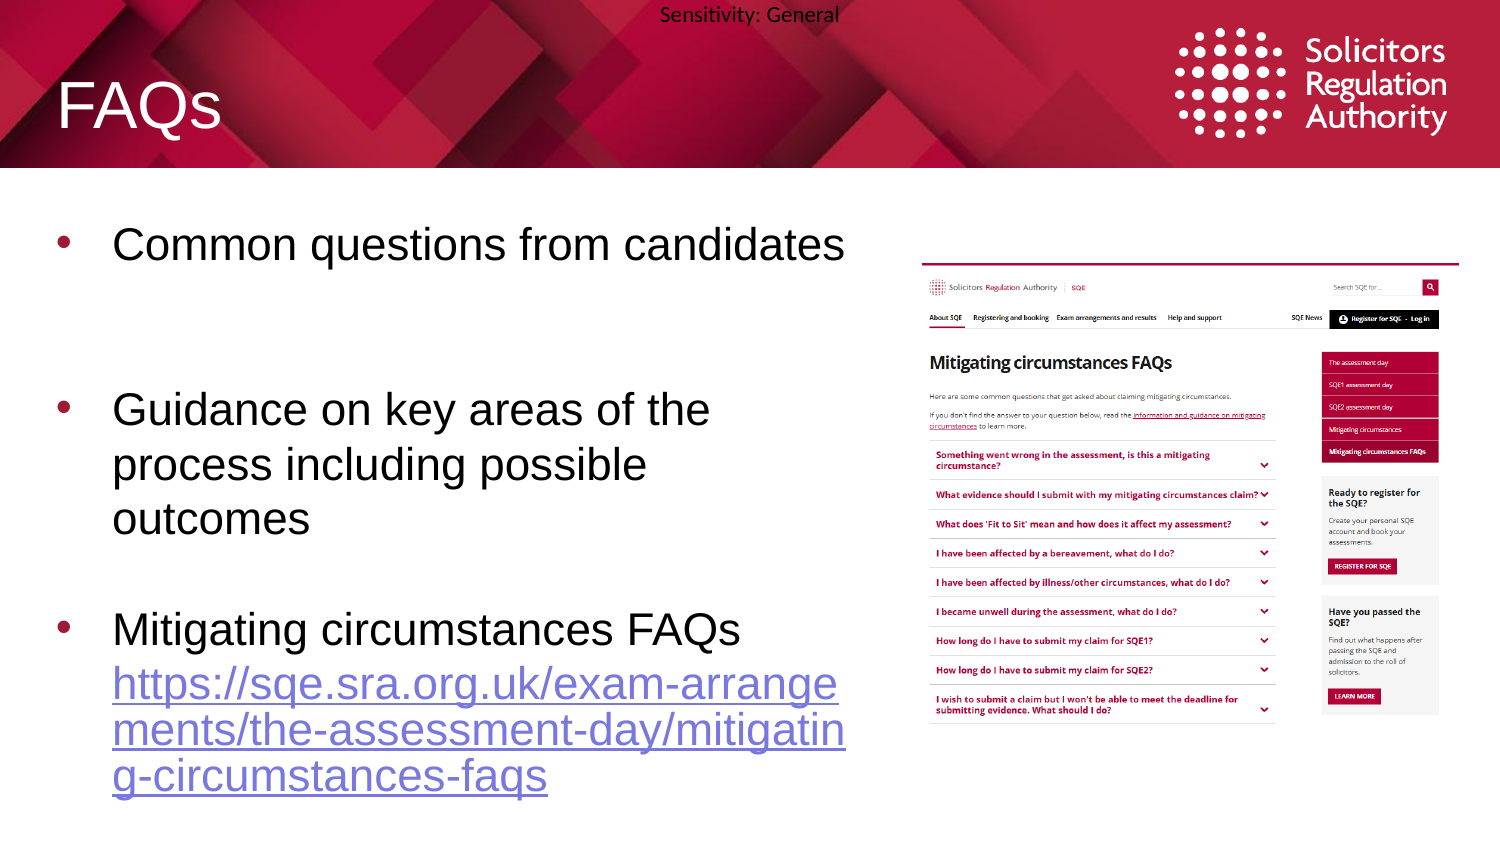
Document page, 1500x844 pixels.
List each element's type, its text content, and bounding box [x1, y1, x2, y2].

picture [922, 263, 1460, 725]
title FAQs [41, 32, 845, 173]
text_box Common questions from candidates Guidance on key areas of the process including possible outcomes Mitigating circumstances FAQs https://sqe.sra.org.uk/exam-arrangements/the-assessment-day/mitigating-circumstances-faqs [41, 206, 868, 717]
picture [0, 0, 1500, 168]
